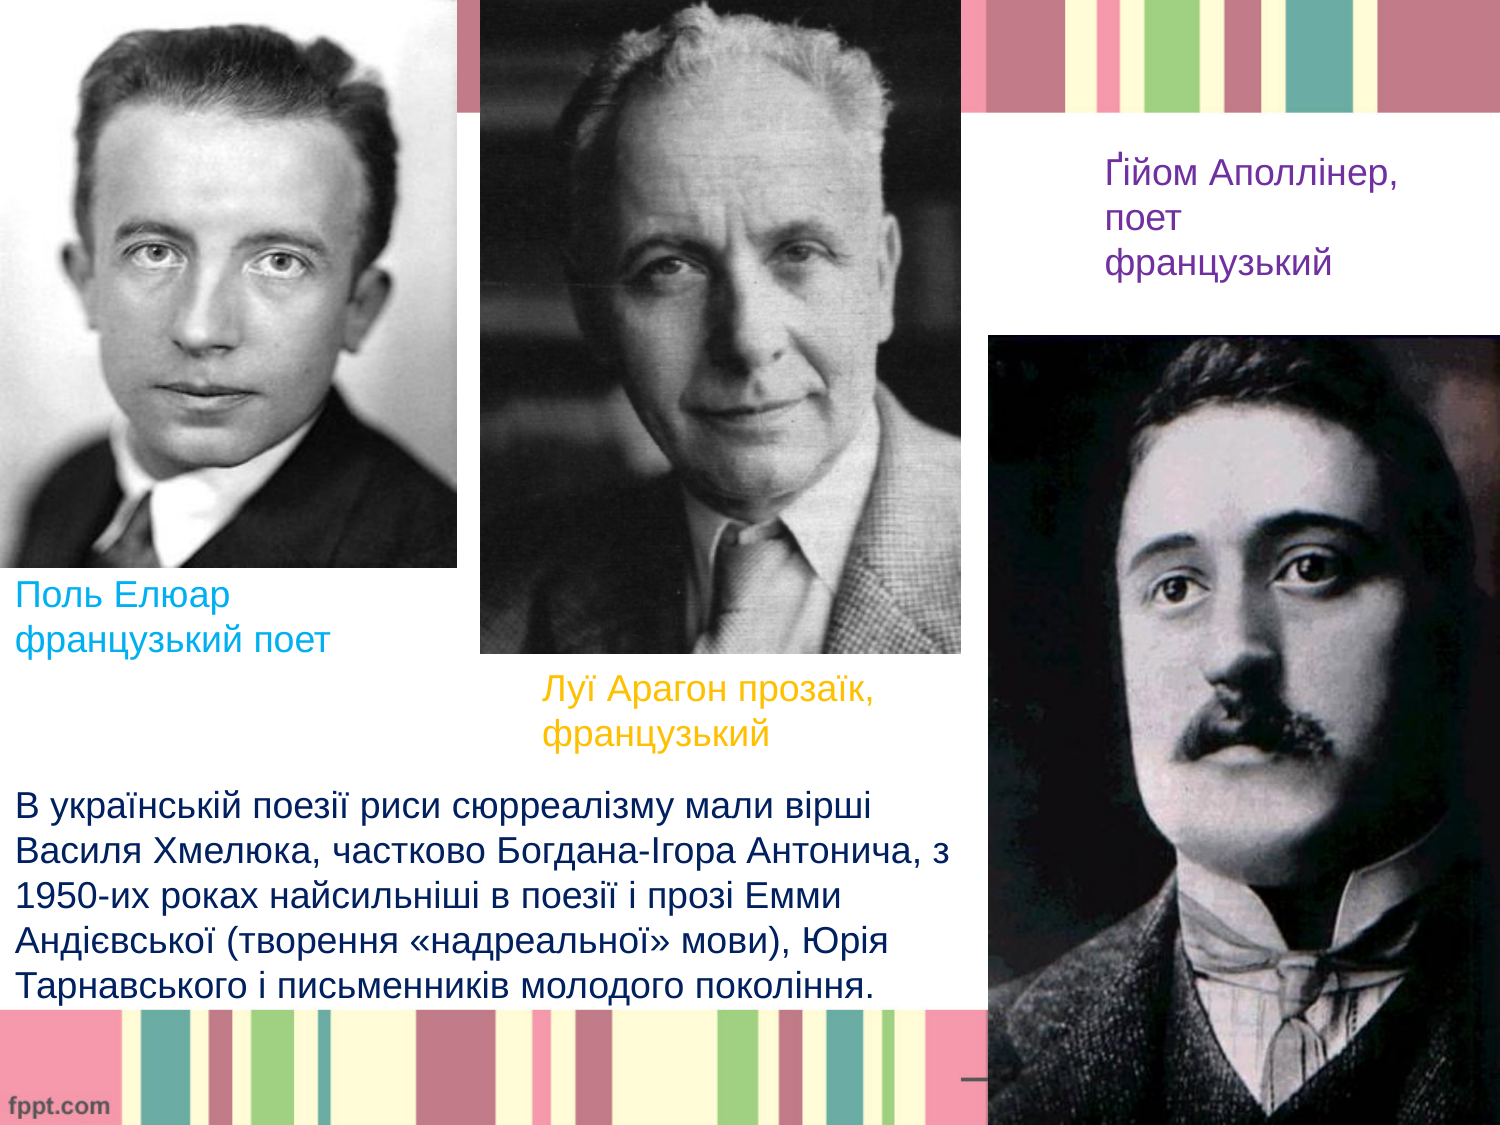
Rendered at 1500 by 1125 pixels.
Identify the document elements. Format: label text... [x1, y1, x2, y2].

text_box Луї Арагон прозаїк, французький [527, 663, 938, 761]
text_box Ґійом Аполлінер, поет французький [1089, 140, 1418, 291]
text_box Поль Елюар французький поет [0, 576, 399, 668]
picture [0, 0, 1500, 1125]
text_box В українській поезії риси сюрреалізму мали вірші Василя Хмелюка, частково Богдана-Ігора Антонича, з 1950-их роках найсильніші в поезії і прозі Емми Андієвської (творення «надреальної» мови), Юрія Тарнавського і письменників молодого покоління. [0, 773, 983, 1014]
